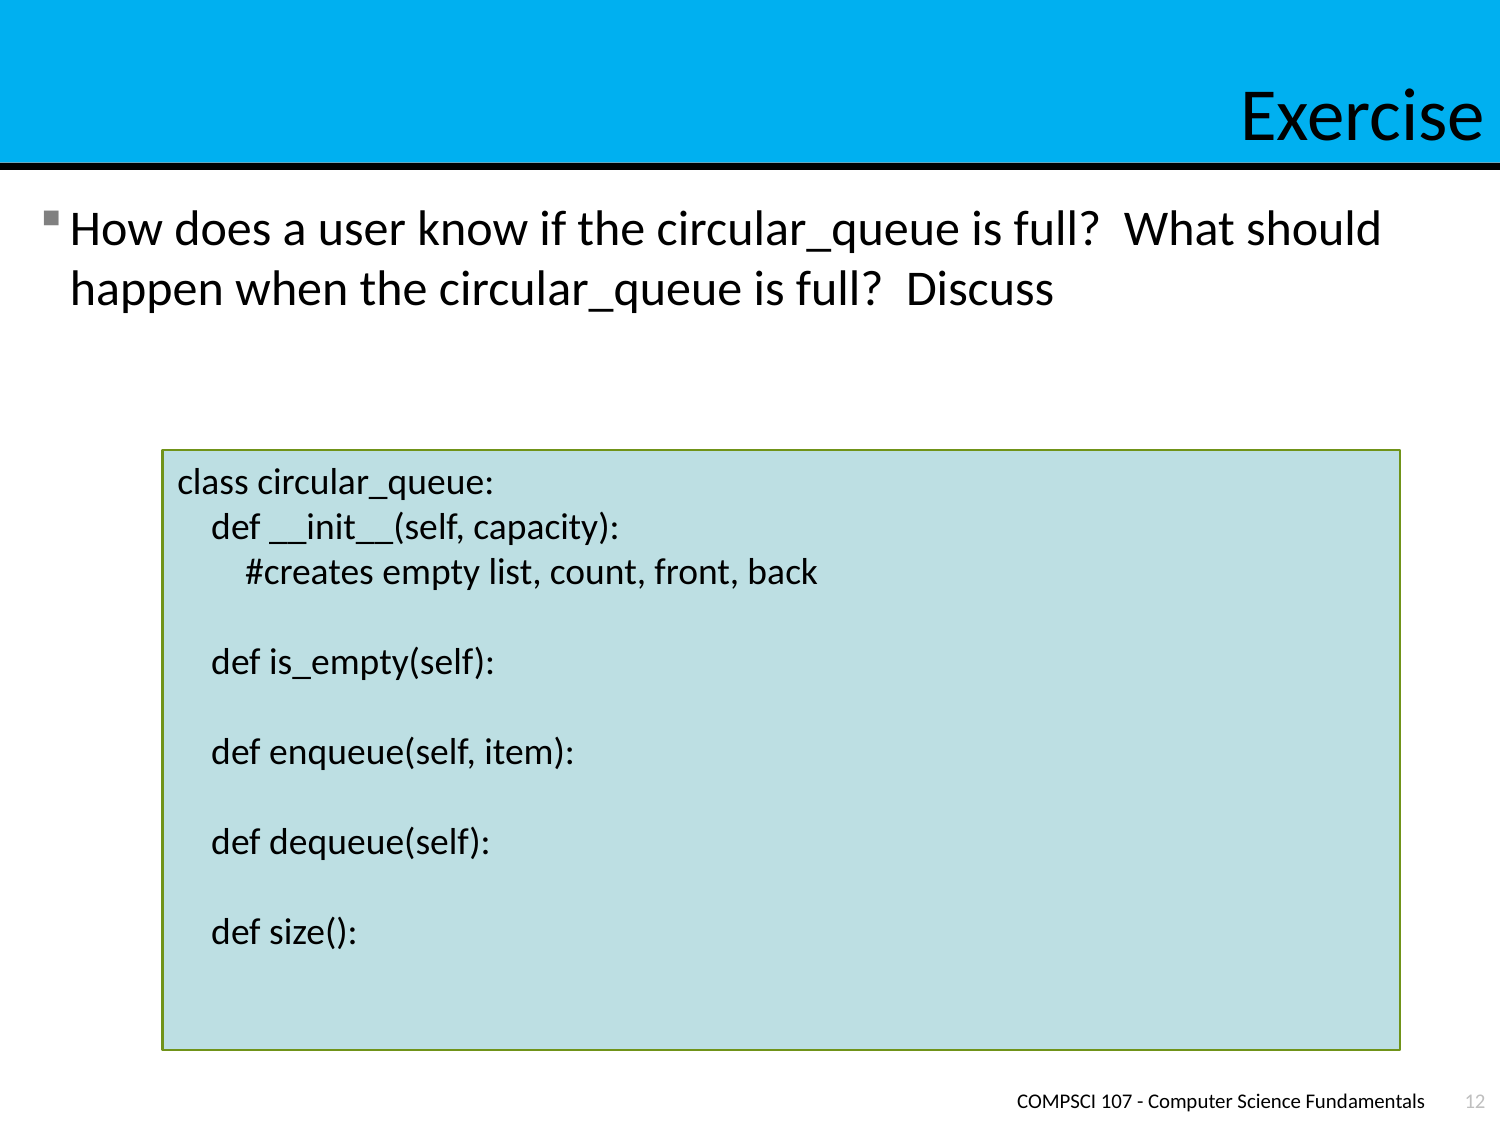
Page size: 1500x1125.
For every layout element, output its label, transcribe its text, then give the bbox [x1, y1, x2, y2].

slide_number 12 [1437, 1087, 1500, 1113]
title Exercise [0, 0, 1500, 163]
footer COMPSCI 107 - Computer Science Fundamentals [725, 1087, 1425, 1113]
list How does a user know if the circular_queue is full? What should happen when the circular_queue is full? Discuss [24, 187, 1475, 1075]
text_box class circular_queue: def __init__(self, capacity): #creates empty list, count, front, back def is_empty(self): def enqueue(self, item): def dequeue(self): def size(): [161, 449, 1401, 1051]
